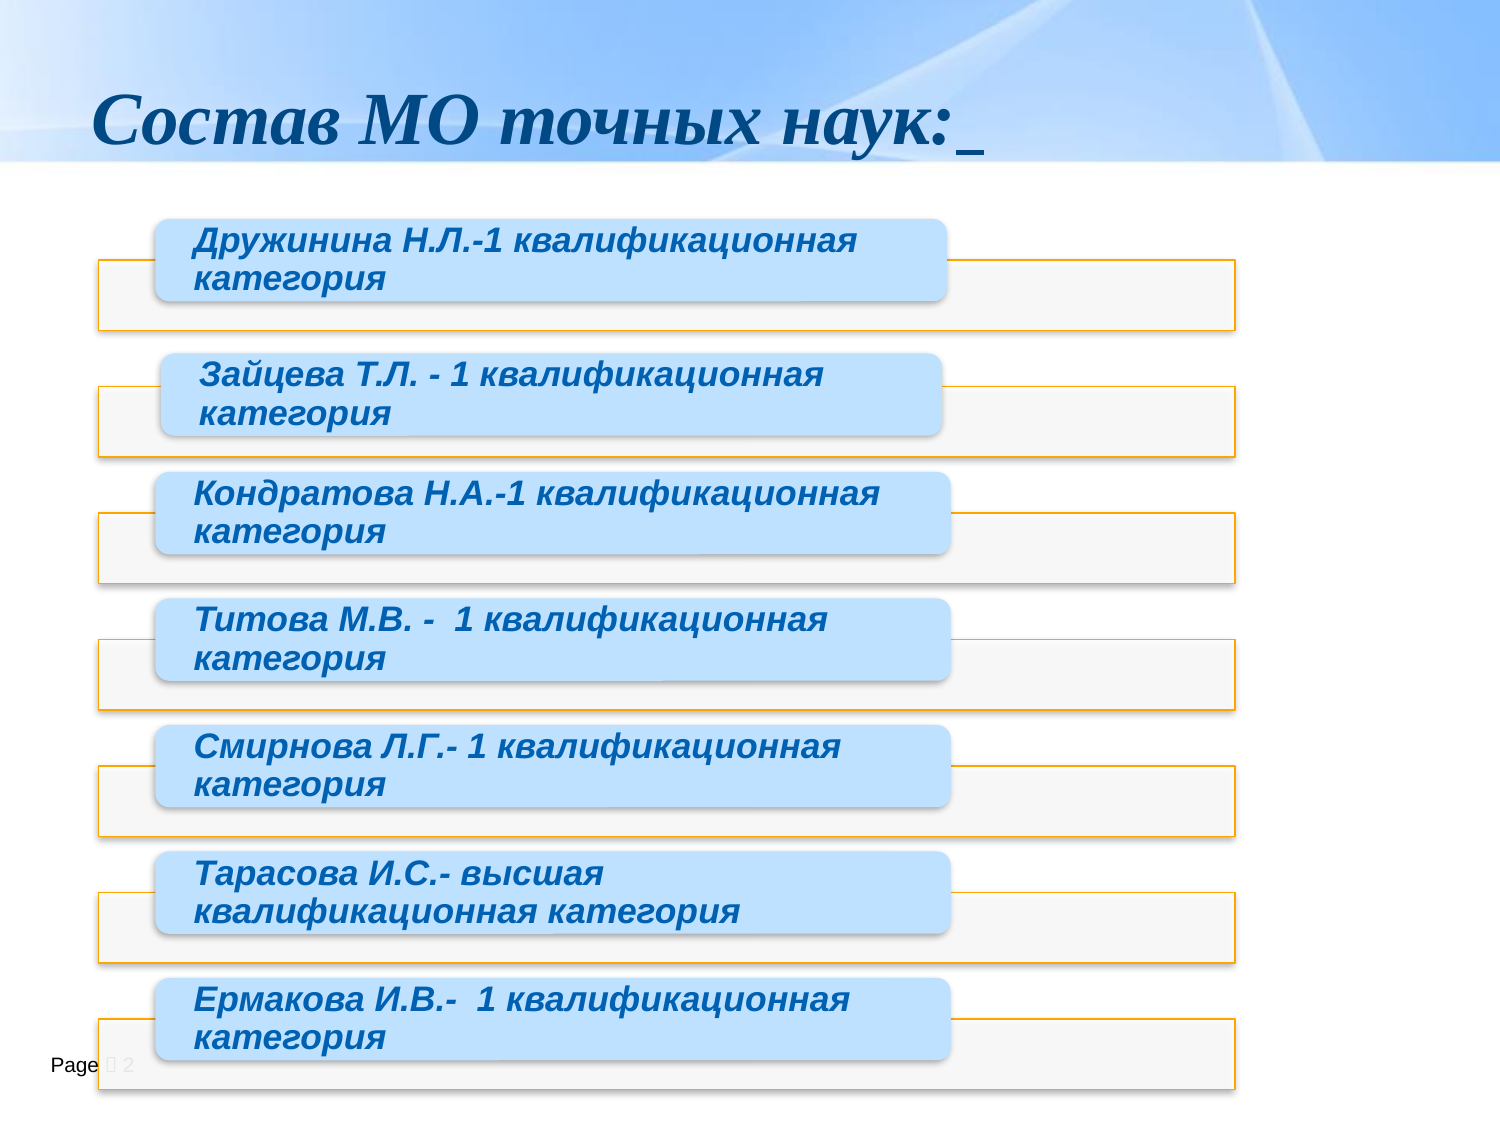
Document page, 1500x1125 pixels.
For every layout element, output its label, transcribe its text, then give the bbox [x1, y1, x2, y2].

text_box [98, 210, 1236, 1098]
picture [0, 0, 1500, 1125]
text_box Состав МО точных наук: [76, 36, 1155, 172]
